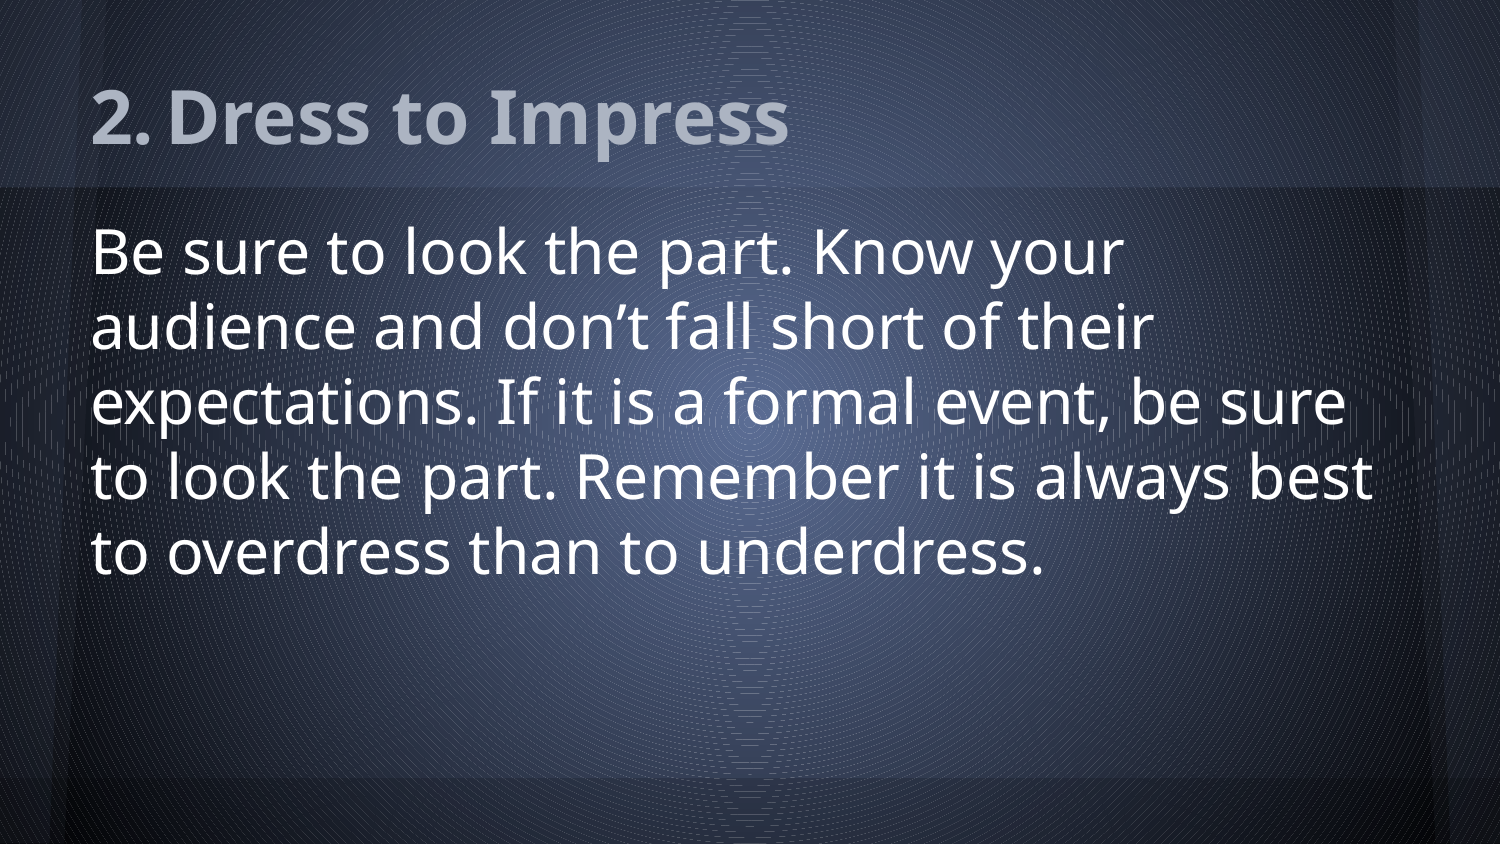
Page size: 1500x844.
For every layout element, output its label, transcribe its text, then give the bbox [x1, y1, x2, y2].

title Dress to Impress [75, 33, 1425, 175]
list Be sure to look the part. Know your audience and don’t fall short of their expectations. If it is a formal event, be sure to look the part. Remember it is always best to overdress than to underdress. [75, 196, 1425, 808]
